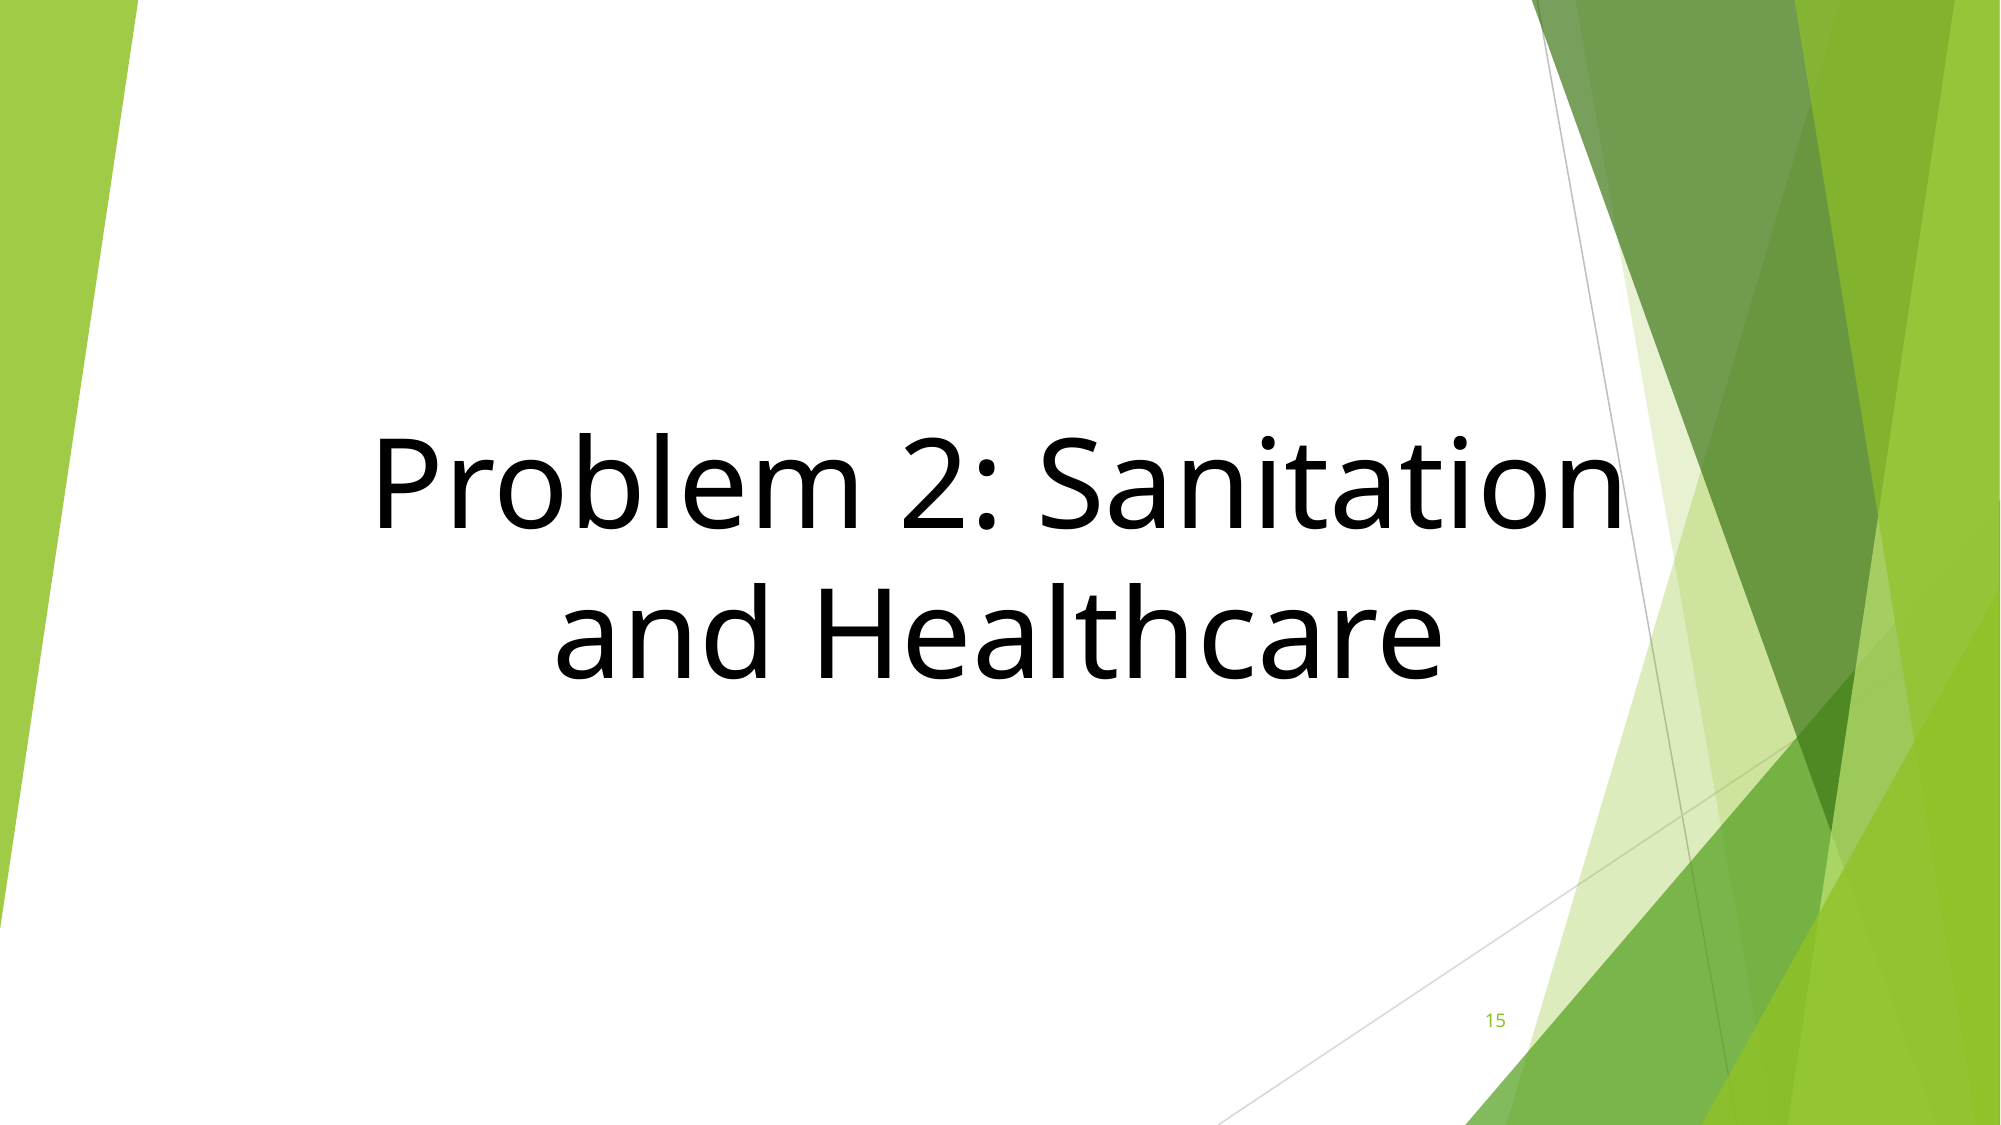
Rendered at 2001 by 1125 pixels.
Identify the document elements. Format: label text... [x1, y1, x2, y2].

slide_number 15 [1409, 991, 1522, 1051]
text_box Problem 2: Sanitation and Healthcare [298, 395, 1701, 714]
